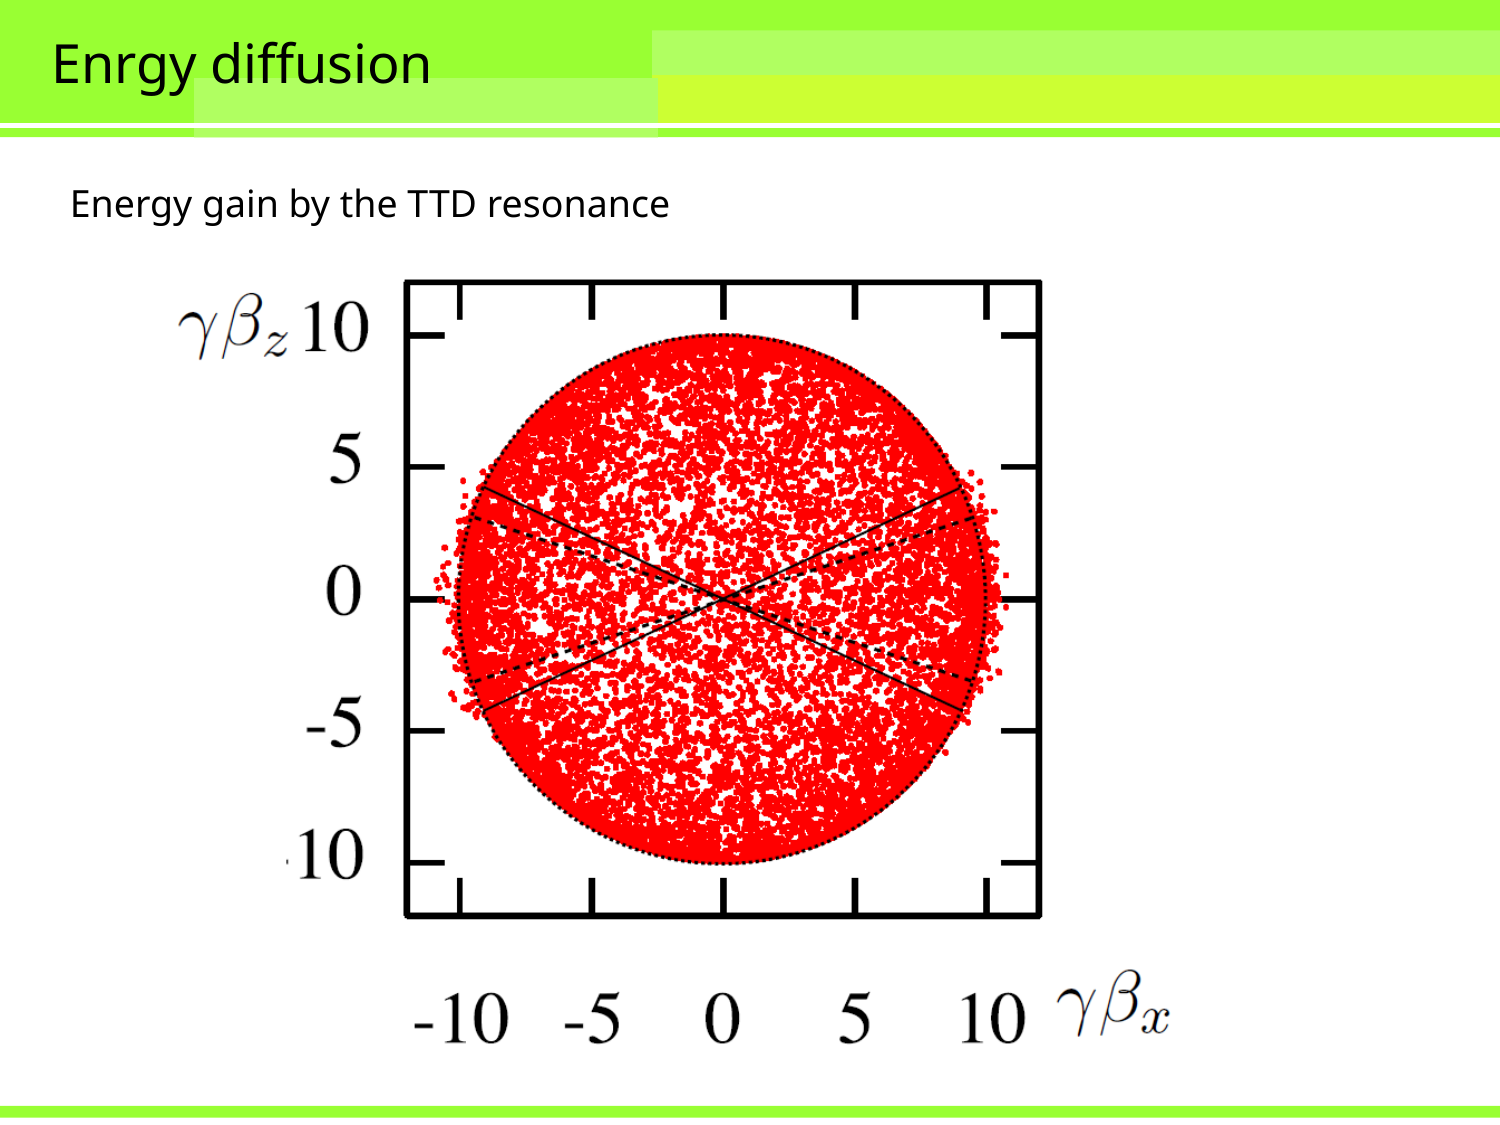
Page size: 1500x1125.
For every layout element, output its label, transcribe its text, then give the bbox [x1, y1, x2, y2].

text_box Energy gain by the TTD resonance [55, 172, 686, 233]
picture [165, 255, 1184, 1056]
title Enrgy diffusion [36, 4, 1465, 119]
